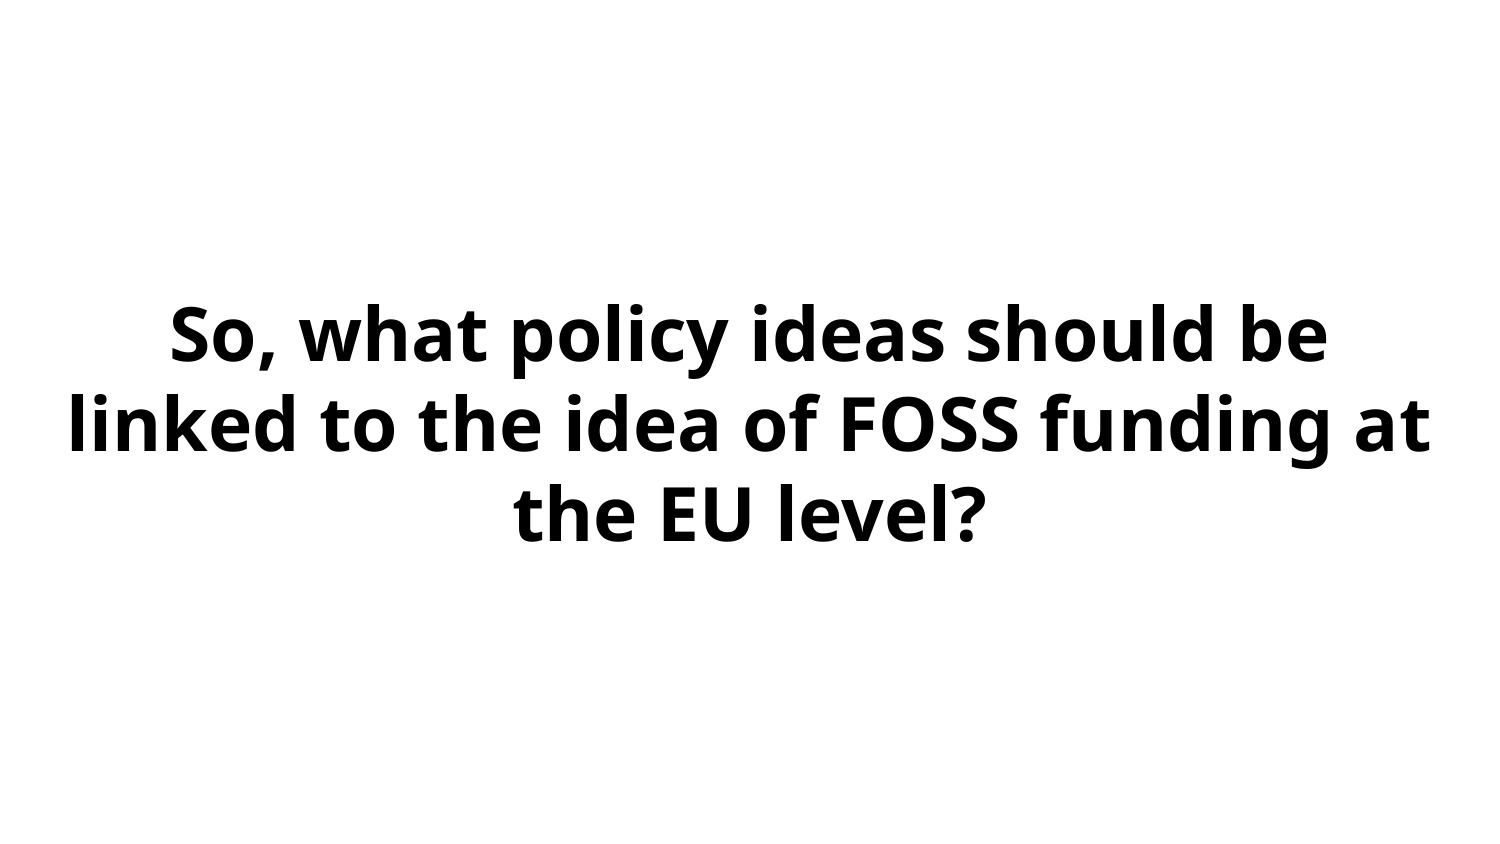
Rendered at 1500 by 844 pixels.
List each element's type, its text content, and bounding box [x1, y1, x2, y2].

title So, what policy ideas should be linked to the idea of FOSS funding at the EU level? [51, 244, 1449, 599]
